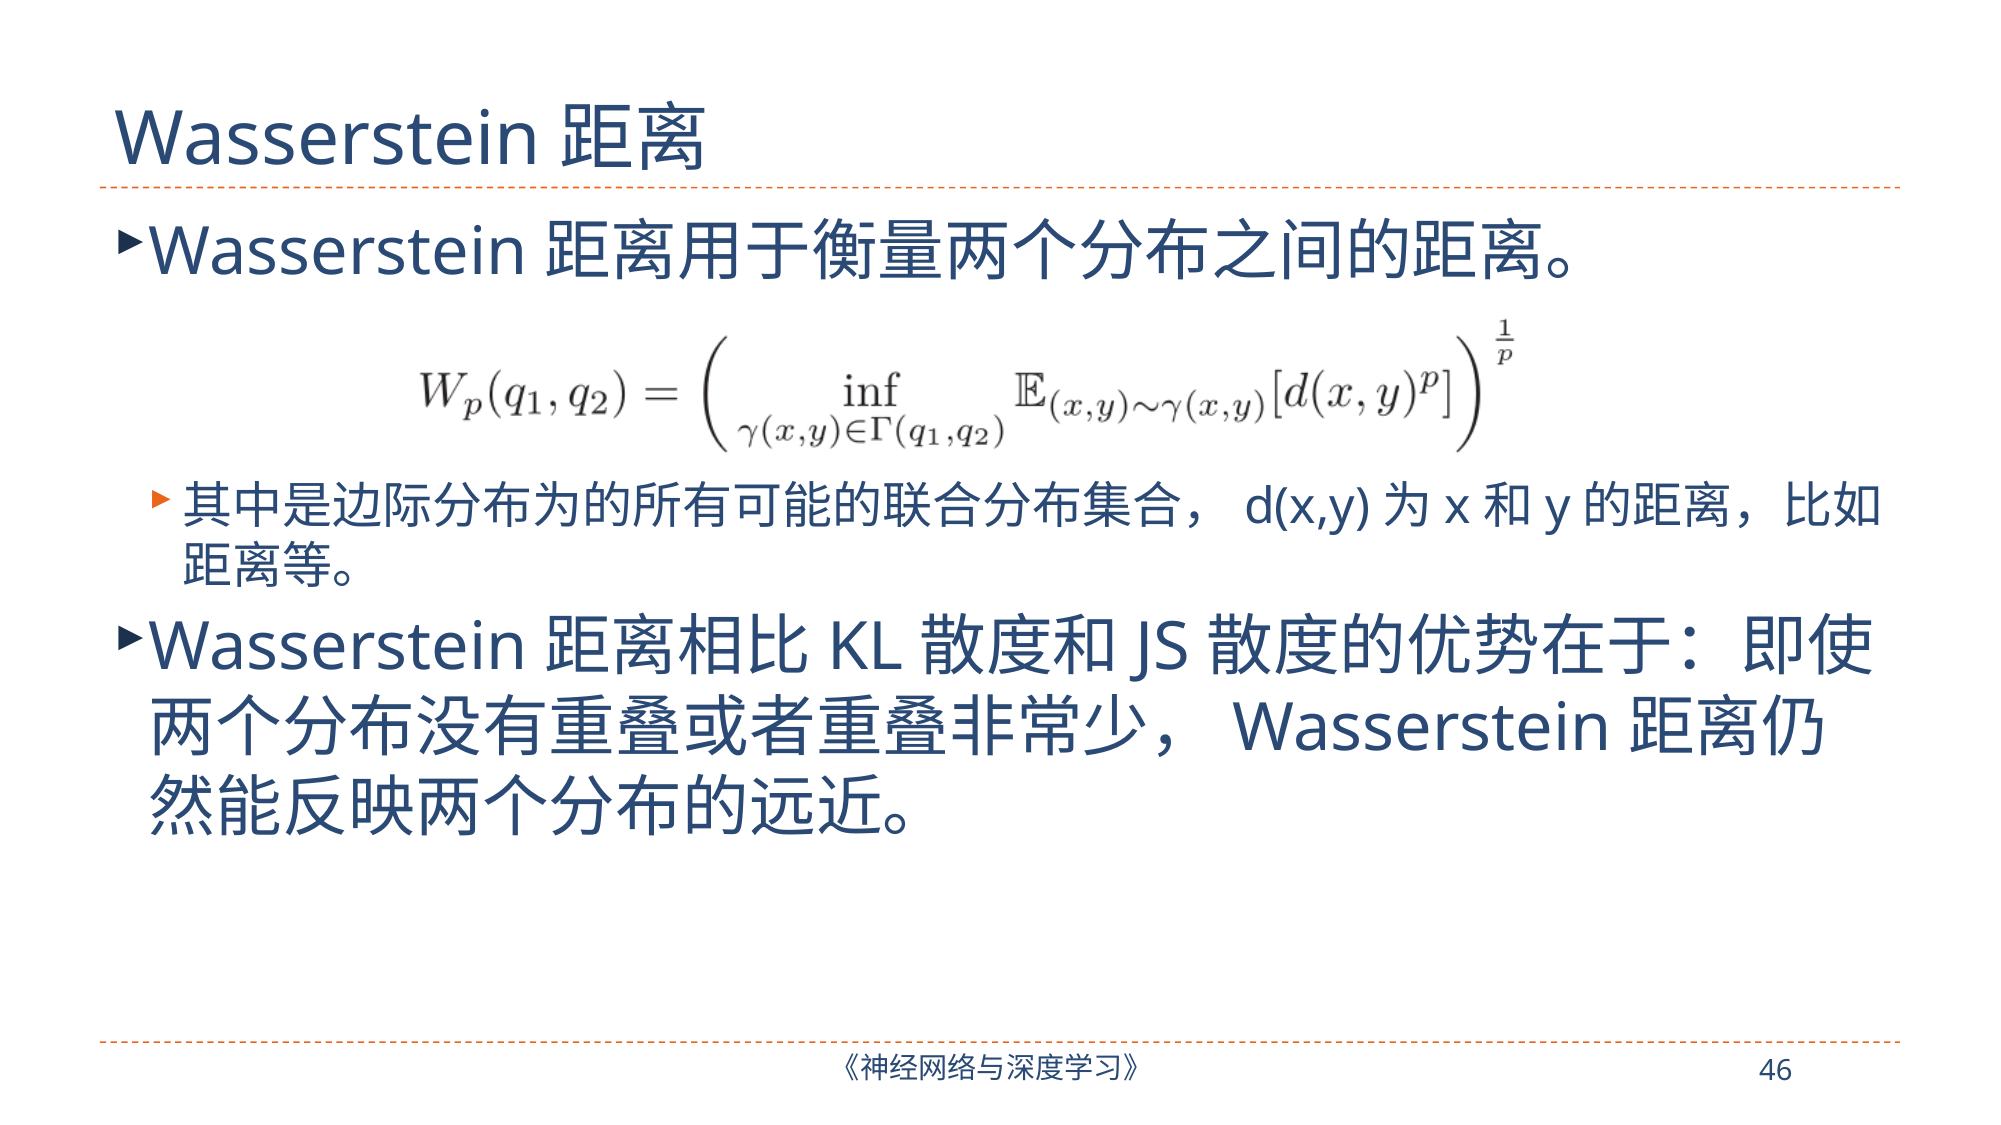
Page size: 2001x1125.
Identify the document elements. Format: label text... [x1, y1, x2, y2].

picture [399, 312, 1519, 463]
title Wasserstein距离 [99, 24, 1900, 188]
